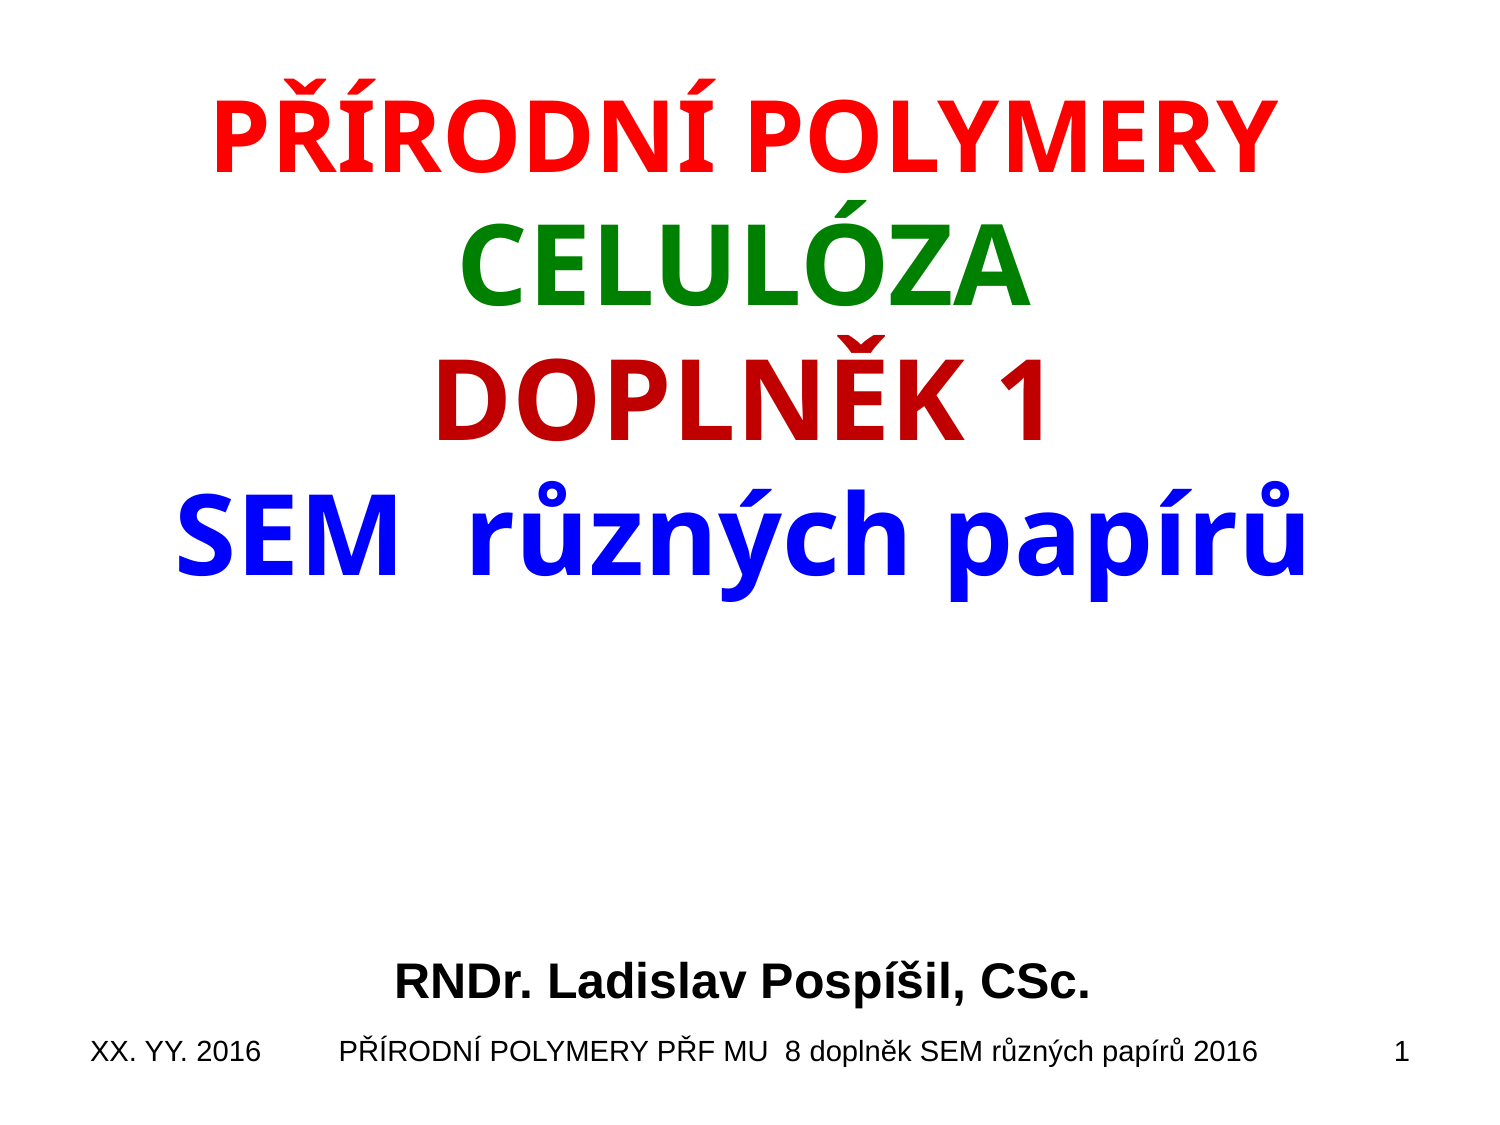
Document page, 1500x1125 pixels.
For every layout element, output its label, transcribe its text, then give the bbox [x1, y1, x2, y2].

slide_number XX. YY. 2016 [74, 1024, 426, 1103]
footer PŘÍRODNÍ POLYMERY PŘF MU 8 doplněk SEM různých papírů 2016 [426, 1024, 1074, 1103]
slide_number 1 [1074, 1024, 1426, 1103]
title PŘÍRODNÍ POLYMERY CELULÓZA DOPLNĚK 1 SEM různých papírů [29, 30, 1459, 740]
subtitle RNDr. Ladislav Pospíšil, CSc. [218, 940, 1269, 1000]
